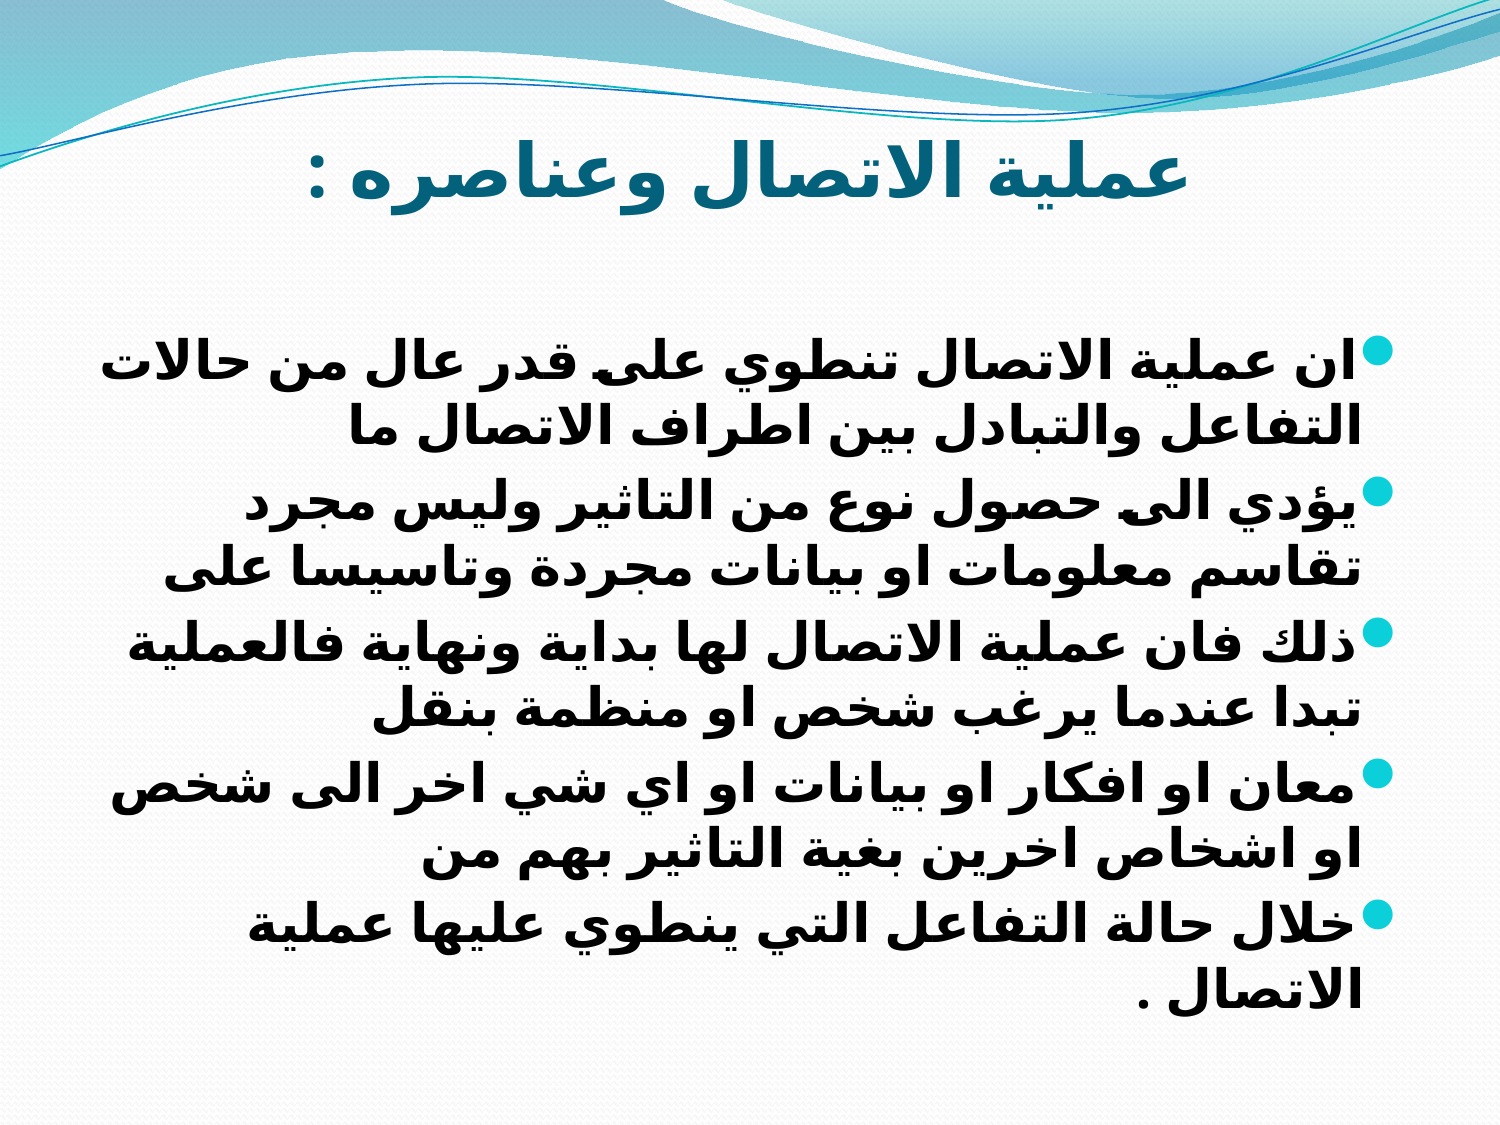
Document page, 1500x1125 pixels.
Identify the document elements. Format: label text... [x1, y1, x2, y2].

title عملية الاتصال وعناصره : [75, 115, 1425, 303]
list ان عملية الاتصال تنطوي على قدر عال من حالات التفاعل والتبادل بين اطراف الاتصال ما يؤدي الى حصول نوع من التاثير وليس مجرد تقاسم معلومات او بيانات مجردة وتاسيسا على ذلك فان عملية الاتصال لها بداية ونهاية فالعملية تبدا عندما يرغب شخص او منظمة بنقل معان او افكار او بيانات او اي شي اخر الى شخص او اشخاص اخرين بغية التاثير بهم من خلال حالة التفاعل التي ينطوي عليها عملية الاتصال . [75, 317, 1425, 1038]
